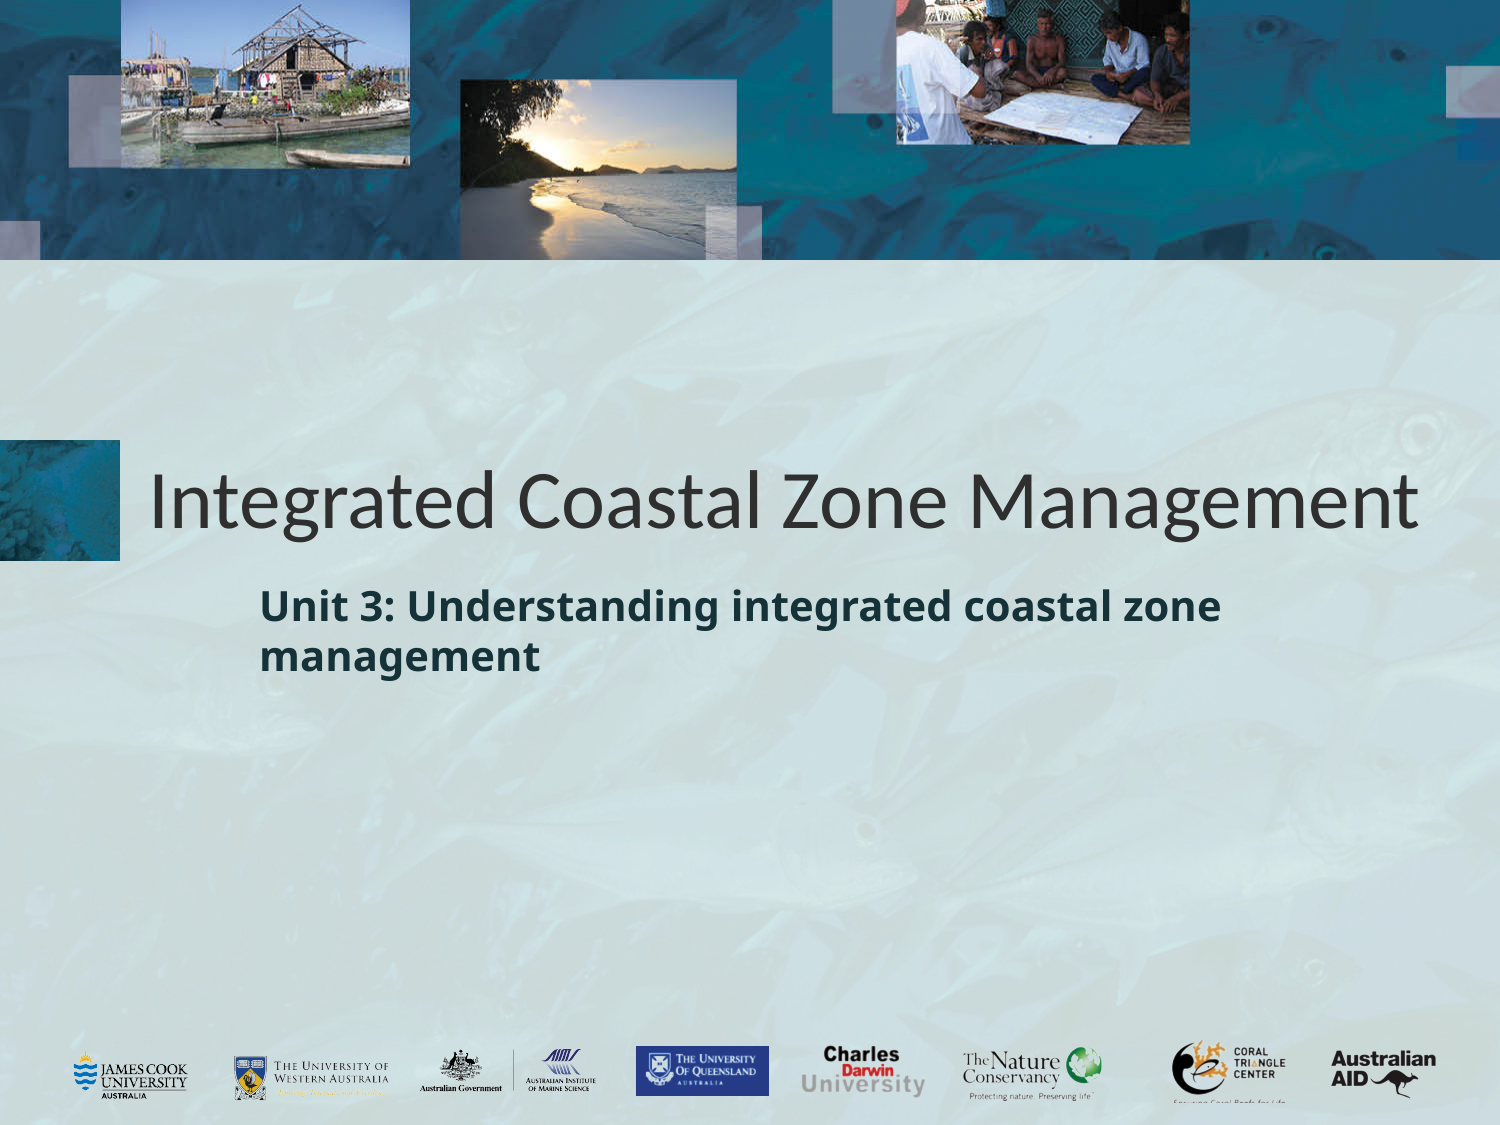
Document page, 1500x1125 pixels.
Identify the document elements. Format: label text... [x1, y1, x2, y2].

subtitle Unit 3: Understanding integrated coastal zone management [244, 572, 1412, 946]
picture [0, 440, 120, 561]
picture [61, 1040, 1472, 1110]
title Integrated Coastal Zone Management [133, 428, 1471, 563]
picture [99, 453, 106, 463]
picture [0, 0, 1500, 260]
